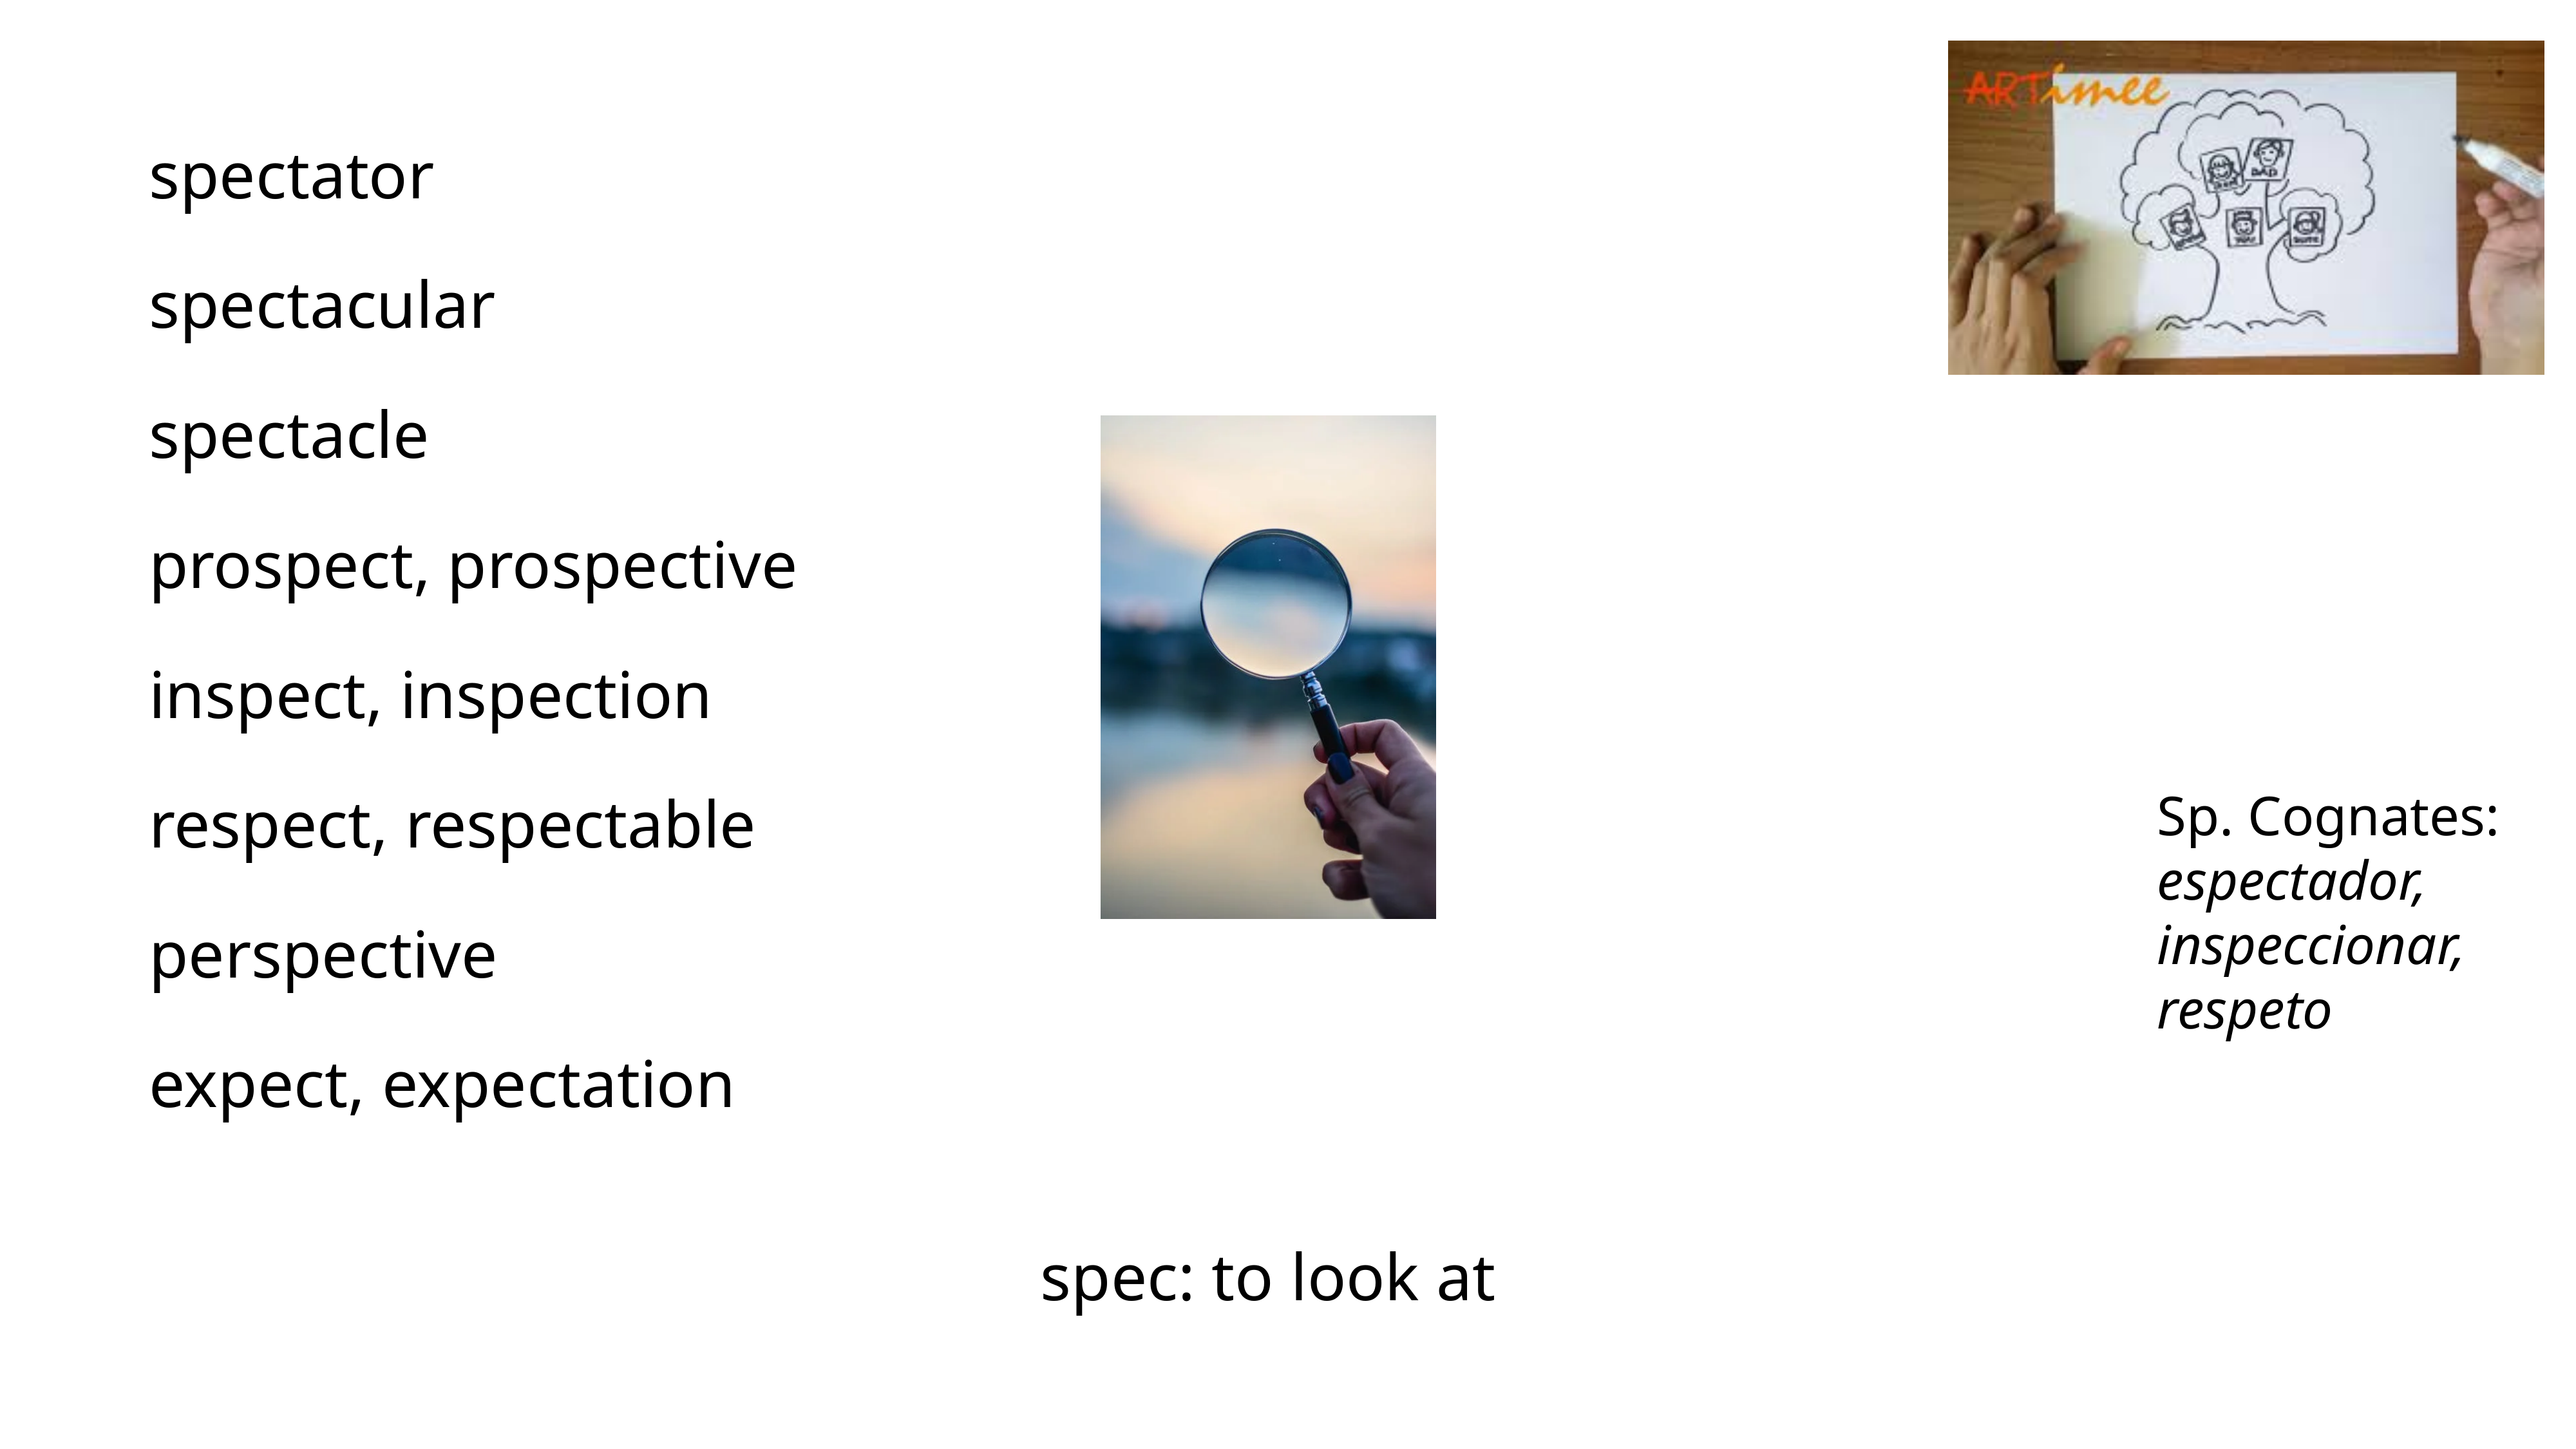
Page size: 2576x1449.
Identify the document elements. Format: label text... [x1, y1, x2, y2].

picture [1100, 415, 1436, 919]
text_box Sp. Cognates: espectador, inspeccionar, respeto [2150, 774, 2522, 1048]
text_box spectator spectacular spectacle prospect, prospective inspect, inspection respect, respectable perspective expect, expectation [143, 137, 804, 1127]
picture [1947, 41, 2544, 375]
text_box spec: to look at [1035, 1240, 1502, 1320]
